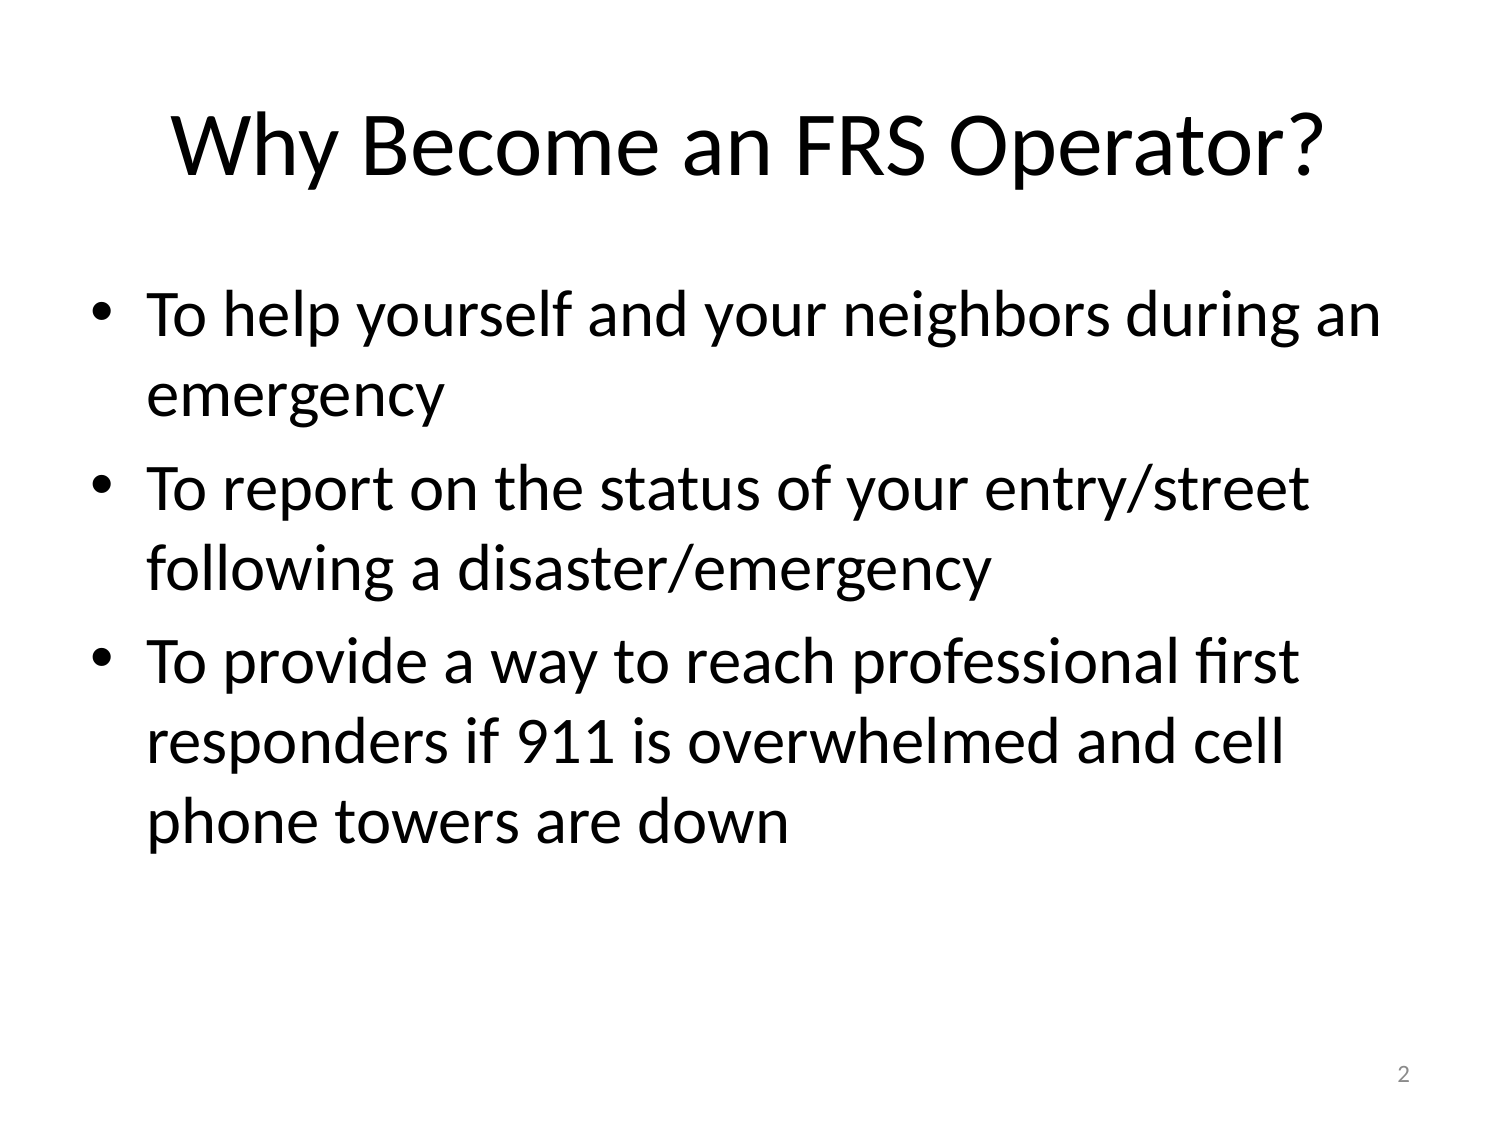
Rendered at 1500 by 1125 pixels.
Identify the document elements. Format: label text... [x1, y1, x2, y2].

list To help yourself and your neighbors during an emergency To report on the status of your entry/street following a disaster/emergency To provide a way to reach professional first responders if 911 is overwhelmed and cell phone towers are down [75, 262, 1425, 1005]
slide_number 2 [1074, 1042, 1425, 1103]
title Why Become an FRS Operator? [75, 45, 1425, 233]
